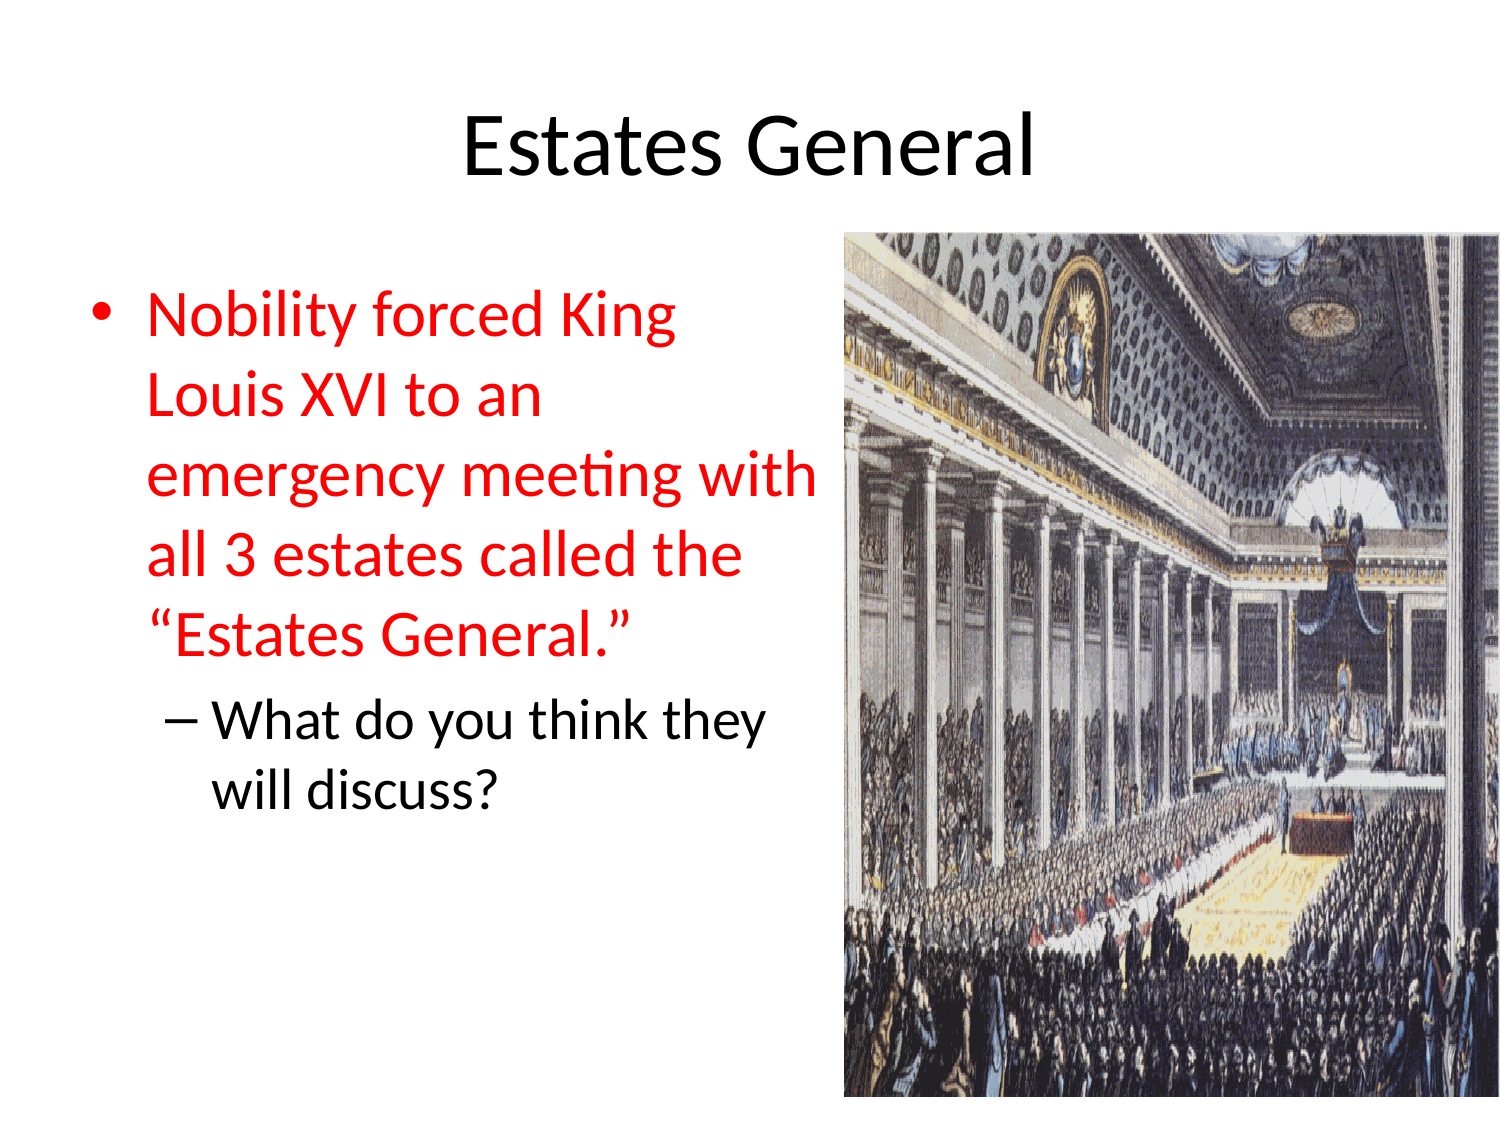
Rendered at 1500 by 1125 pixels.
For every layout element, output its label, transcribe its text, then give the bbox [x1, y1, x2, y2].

title Estates General [75, 45, 1425, 233]
picture [843, 232, 1500, 1097]
list Nobility forced King Louis XVI to an emergency meeting with all 3 estates called the “Estates General.” What do you think they will discuss? [75, 262, 838, 1005]
